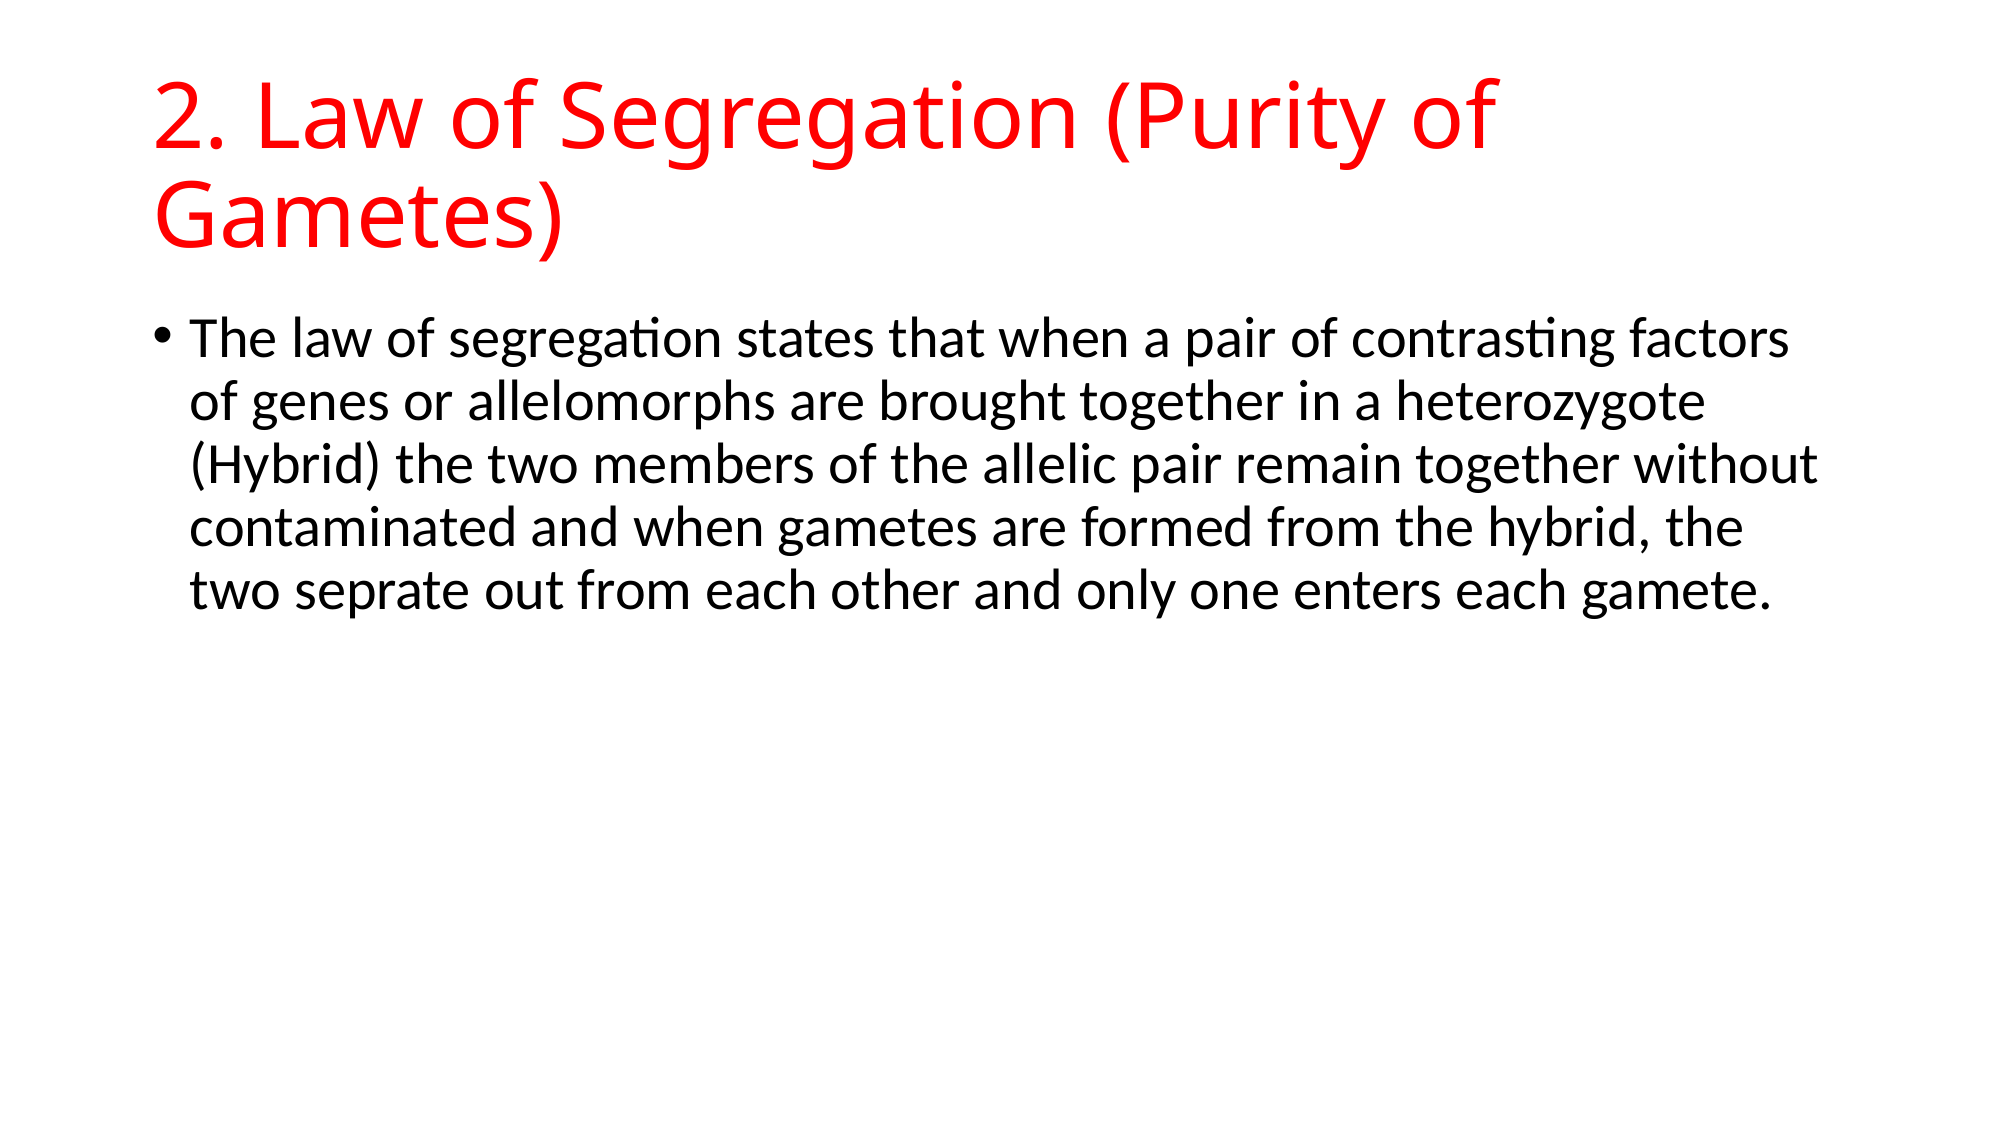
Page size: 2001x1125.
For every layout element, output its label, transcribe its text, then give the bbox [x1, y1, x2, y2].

list The law of segregation states that when a pair of contrasting factors of genes or allelomorphs are brought together in a heterozygote (Hybrid) the two members of the allelic pair remain together without contaminated and when gametes are formed from the hybrid, the two seprate out from each other and only one enters each gamete. [137, 299, 1863, 1014]
title 2. Law of Segregation (Purity of Gametes) [137, 59, 1863, 278]
